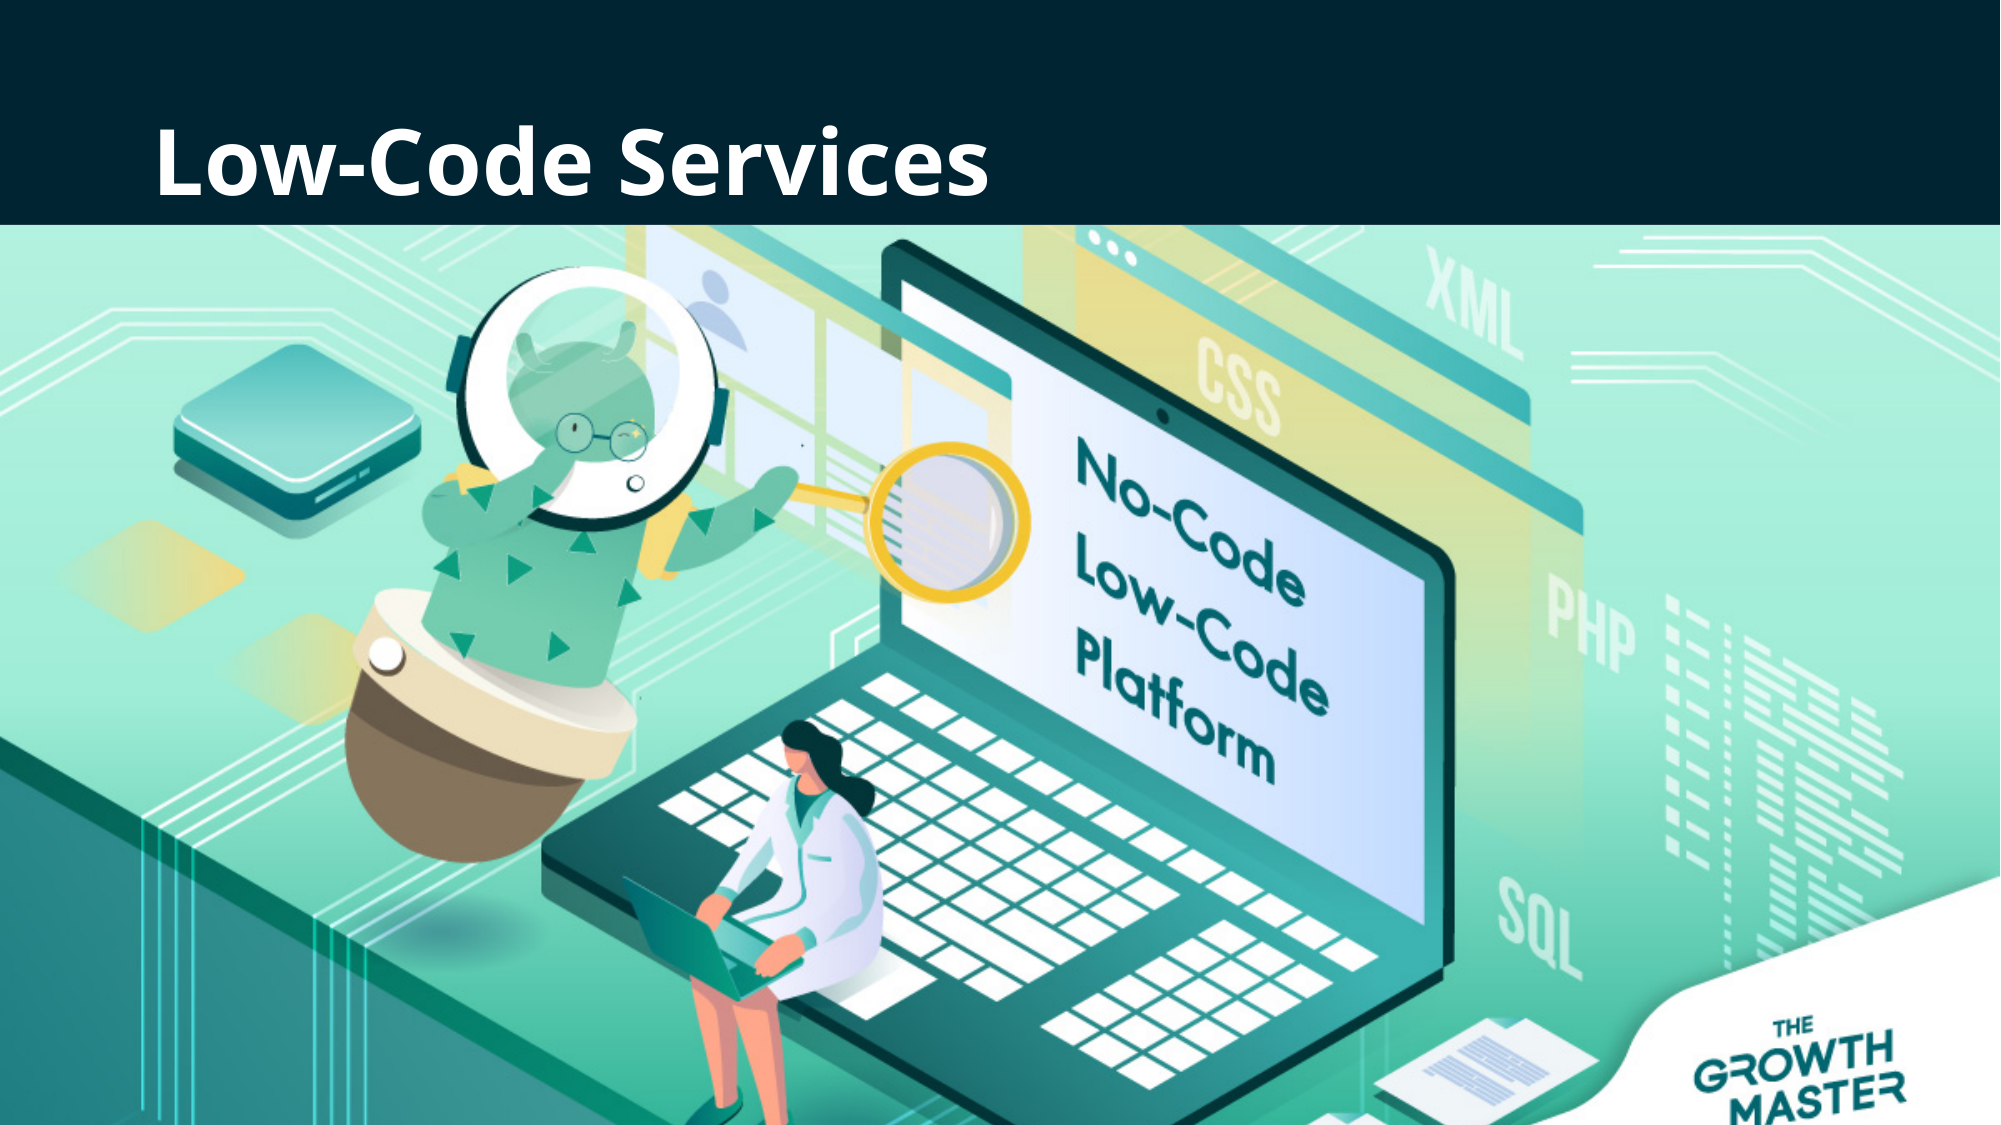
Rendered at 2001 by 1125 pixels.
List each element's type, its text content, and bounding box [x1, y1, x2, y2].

picture [0, 225, 2000, 1125]
title Low-Code Services [137, 57, 1863, 224]
